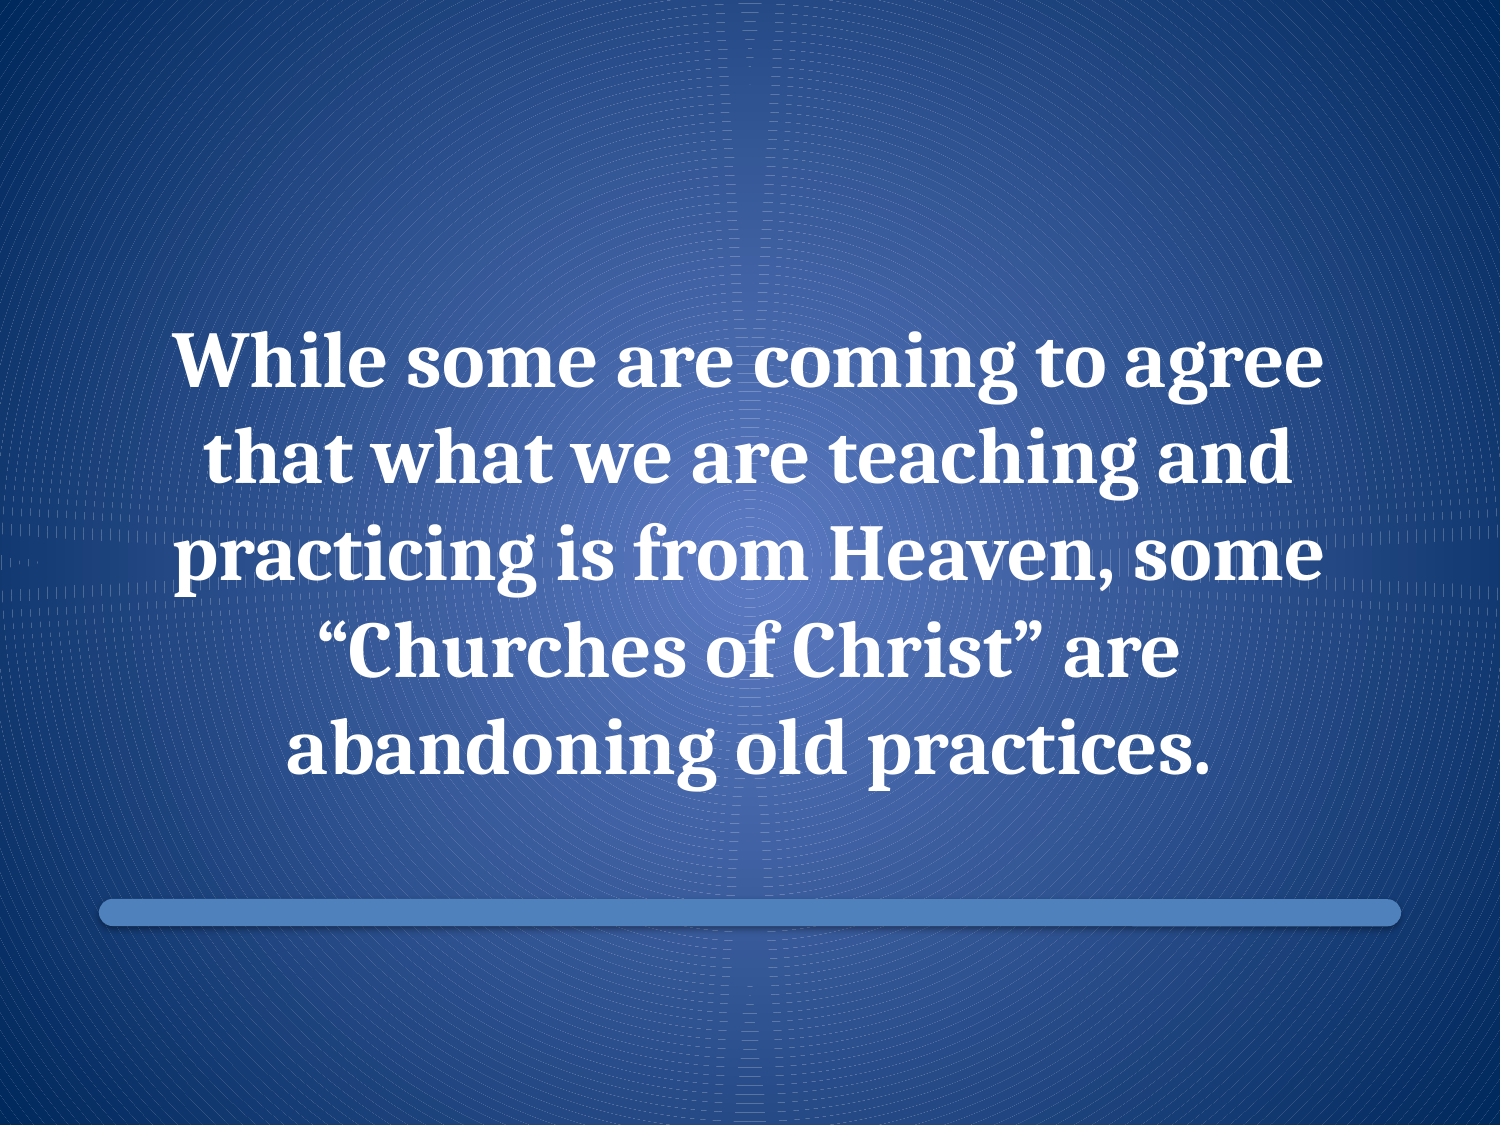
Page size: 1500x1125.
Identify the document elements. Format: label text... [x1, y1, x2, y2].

title While some are coming to agree that what we are teaching and practicing is from Heaven, some “Churches of Christ” are abandoning old practices. [112, 294, 1388, 803]
